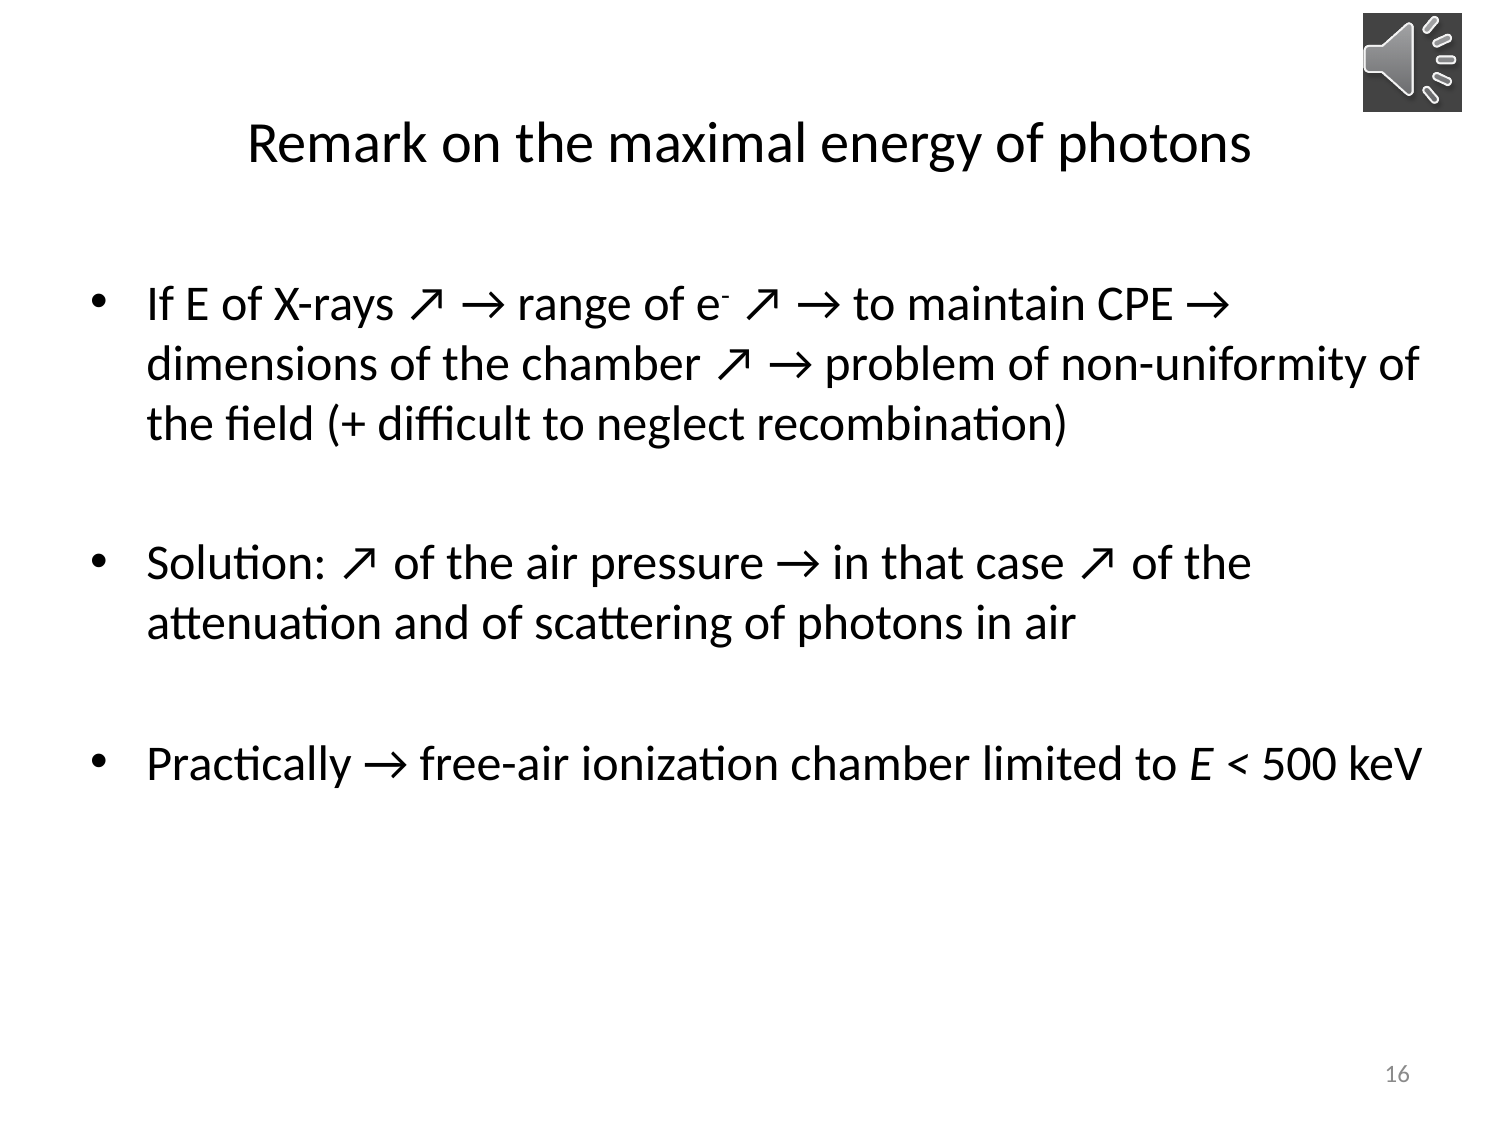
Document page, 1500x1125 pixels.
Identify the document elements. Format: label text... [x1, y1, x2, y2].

picture [1362, 12, 1463, 113]
title Remark on the maximal energy of photons [75, 45, 1425, 233]
slide_number 16 [1074, 1042, 1425, 1103]
list If E of X-rays ↗ → range of e- ↗ → to maintain CPE → dimensions of the chamber ↗ → problem of non-uniformity of the field (+ difficult to neglect recombination) Solution: ↗ of the air pressure → in that case ↗ of the attenuation and of scattering of photons in air Practically → free-air ionization chamber limited to E < 500 keV [75, 262, 1450, 1013]
